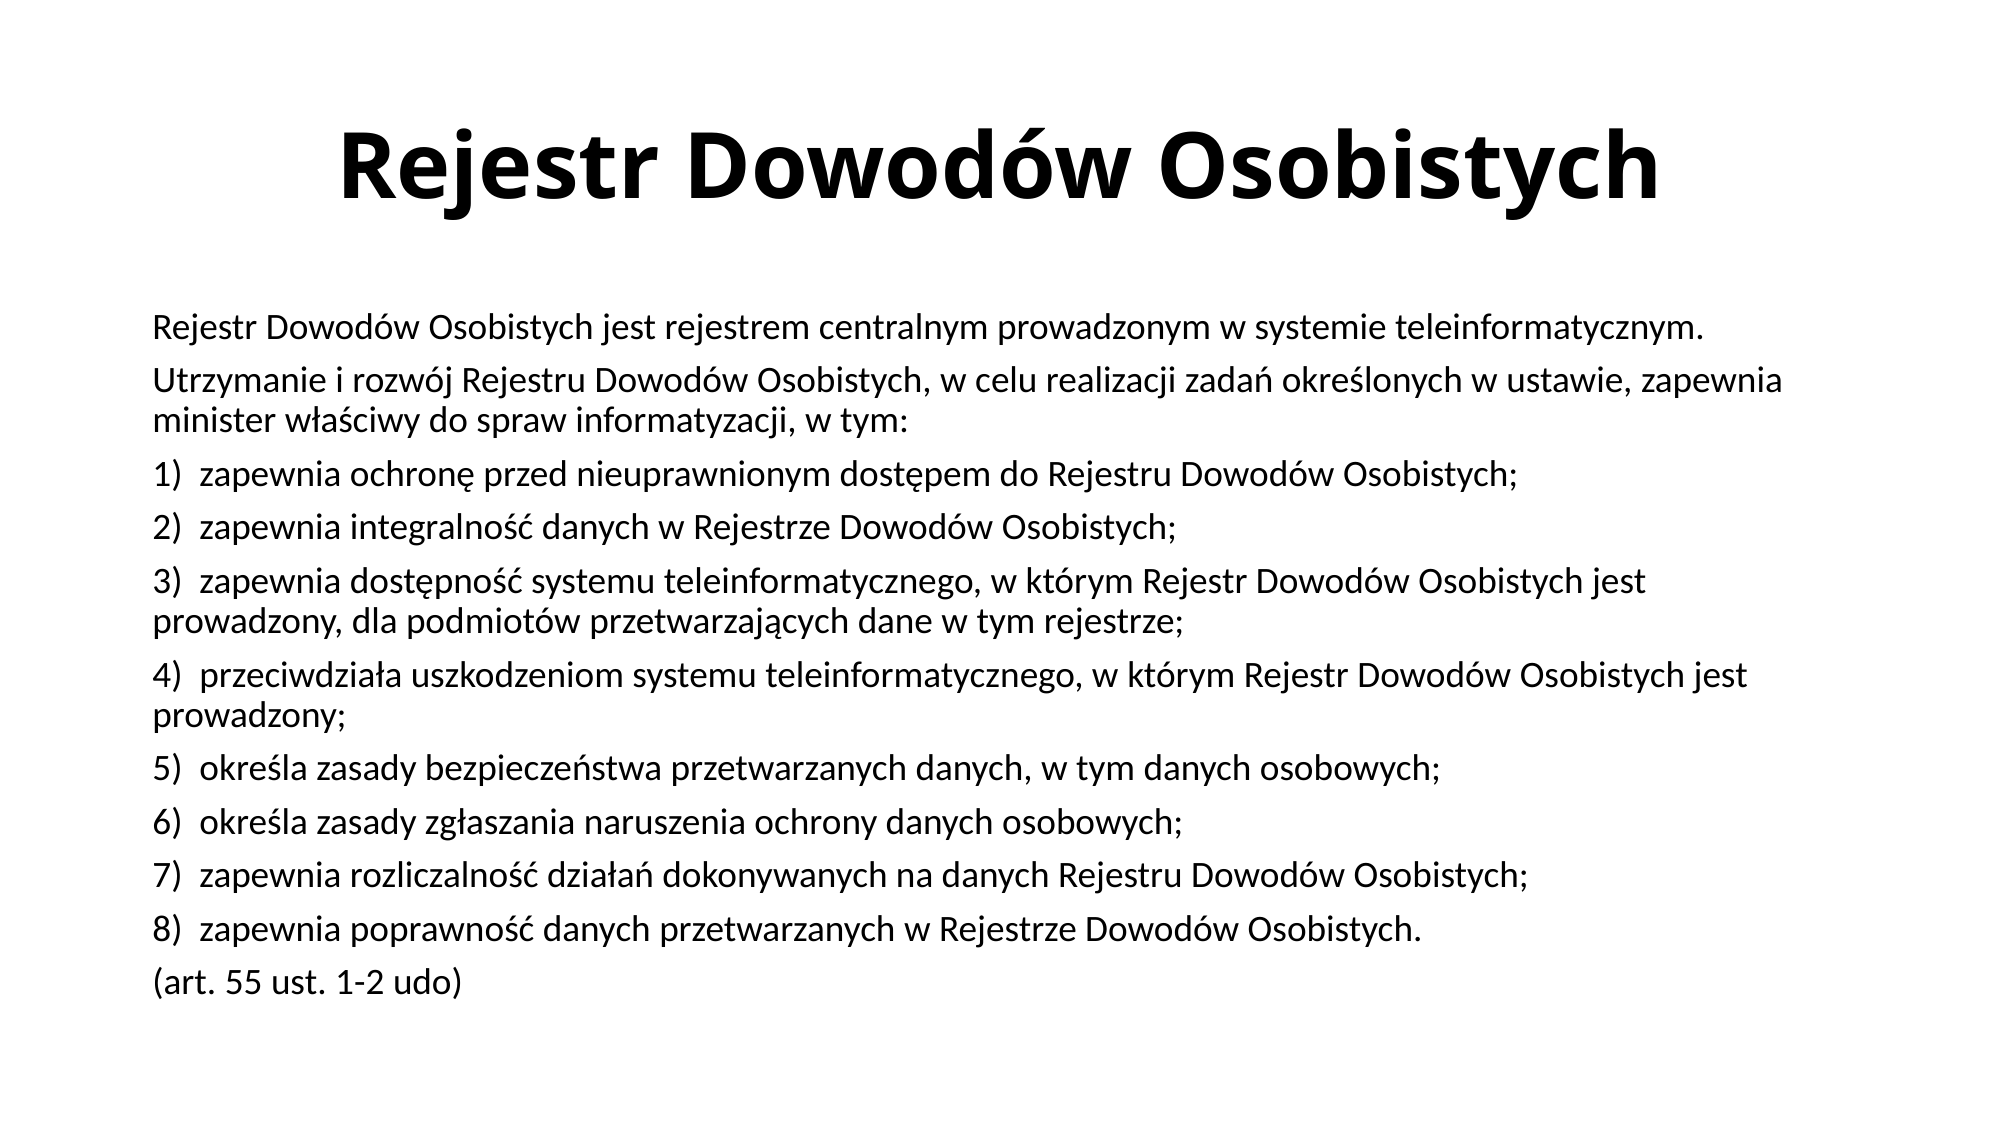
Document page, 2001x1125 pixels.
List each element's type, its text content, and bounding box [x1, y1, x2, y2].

title Rejestr Dowodów Osobistych [137, 59, 1863, 278]
list Rejestr Dowodów Osobistych jest rejestrem centralnym prowadzonym w systemie teleinformatycznym. Utrzymanie i rozwój Rejestru Dowodów Osobistych, w celu realizacji zadań określonych w ustawie, zapewnia minister właściwy do spraw informatyzacji, w tym: 1) zapewnia ochronę przed nieuprawnionym dostępem do Rejestru Dowodów Osobistych; 2) zapewnia integralność danych w Rejestrze Dowodów Osobistych; 3) zapewnia dostępność systemu teleinformatycznego, w którym Rejestr Dowodów Osobistych jest prowadzony, dla podmiotów przetwarzających dane w tym rejestrze; 4) przeciwdziała uszkodzeniom systemu teleinformatycznego, w którym Rejestr Dowodów Osobistych jest prowadzony; 5) określa zasady bezpieczeństwa przetwarzanych danych, w tym danych osobowych; 6) określa zasady zgłaszania naruszenia ochrony danych osobowych; 7) zapewnia rozliczalność działań dokonywanych na danych Rejestru Dowodów Osobistych; 8) zapewnia poprawność danych przetwarzanych w Rejestrze Dowodów Osobistych. (art. 55 ust. 1-2 udo) [137, 299, 1863, 1014]
